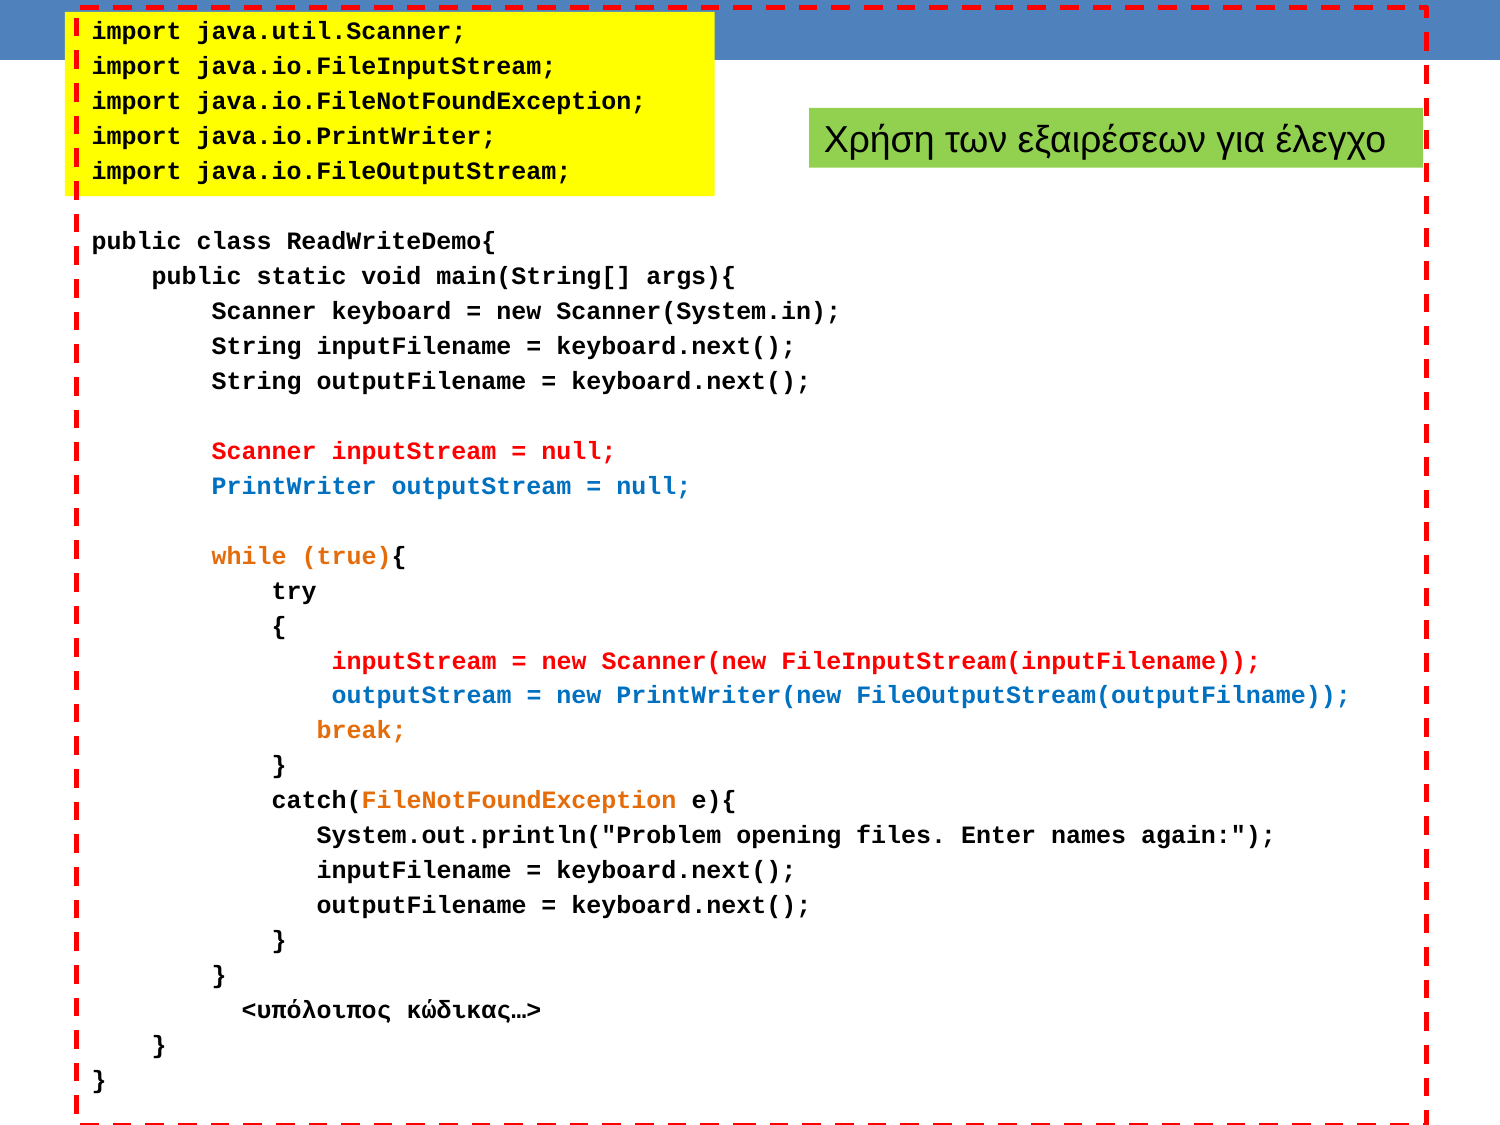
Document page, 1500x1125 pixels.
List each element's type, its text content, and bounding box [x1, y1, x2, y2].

text_box Χρήση των εξαιρέσεων για έλεγχο [809, 107, 1424, 168]
text_box [63, 10, 76, 198]
list import java.util.Scanner; import java.io.FileInputStream; import java.io.FileNotFoundException; import java.io.PrintWriter; import java.io.FileOutputStream; public class ReadWriteDemo{ public static void main(String[] args){ Scanner keyboard = new Scanner(System.in); String inputFilename = keyboard.next(); String outputFilename = keyboard.next(); Scanner inputStream = null; PrintWriter outputStream = null; while (true){ try { inputStream = new Scanner(new FileInputStream(inputFilename)); outputStream = new PrintWriter(new FileOutputStream(outputFilname)); break; } catch(FileNotFoundException e){ System.out.println("Problem opening files. Enter names again:"); inputFilename = keyboard.next(); outputFilename = keyboard.next(); } } <υπόλοιπος κώδικας…> } } [76, 7, 1427, 1125]
